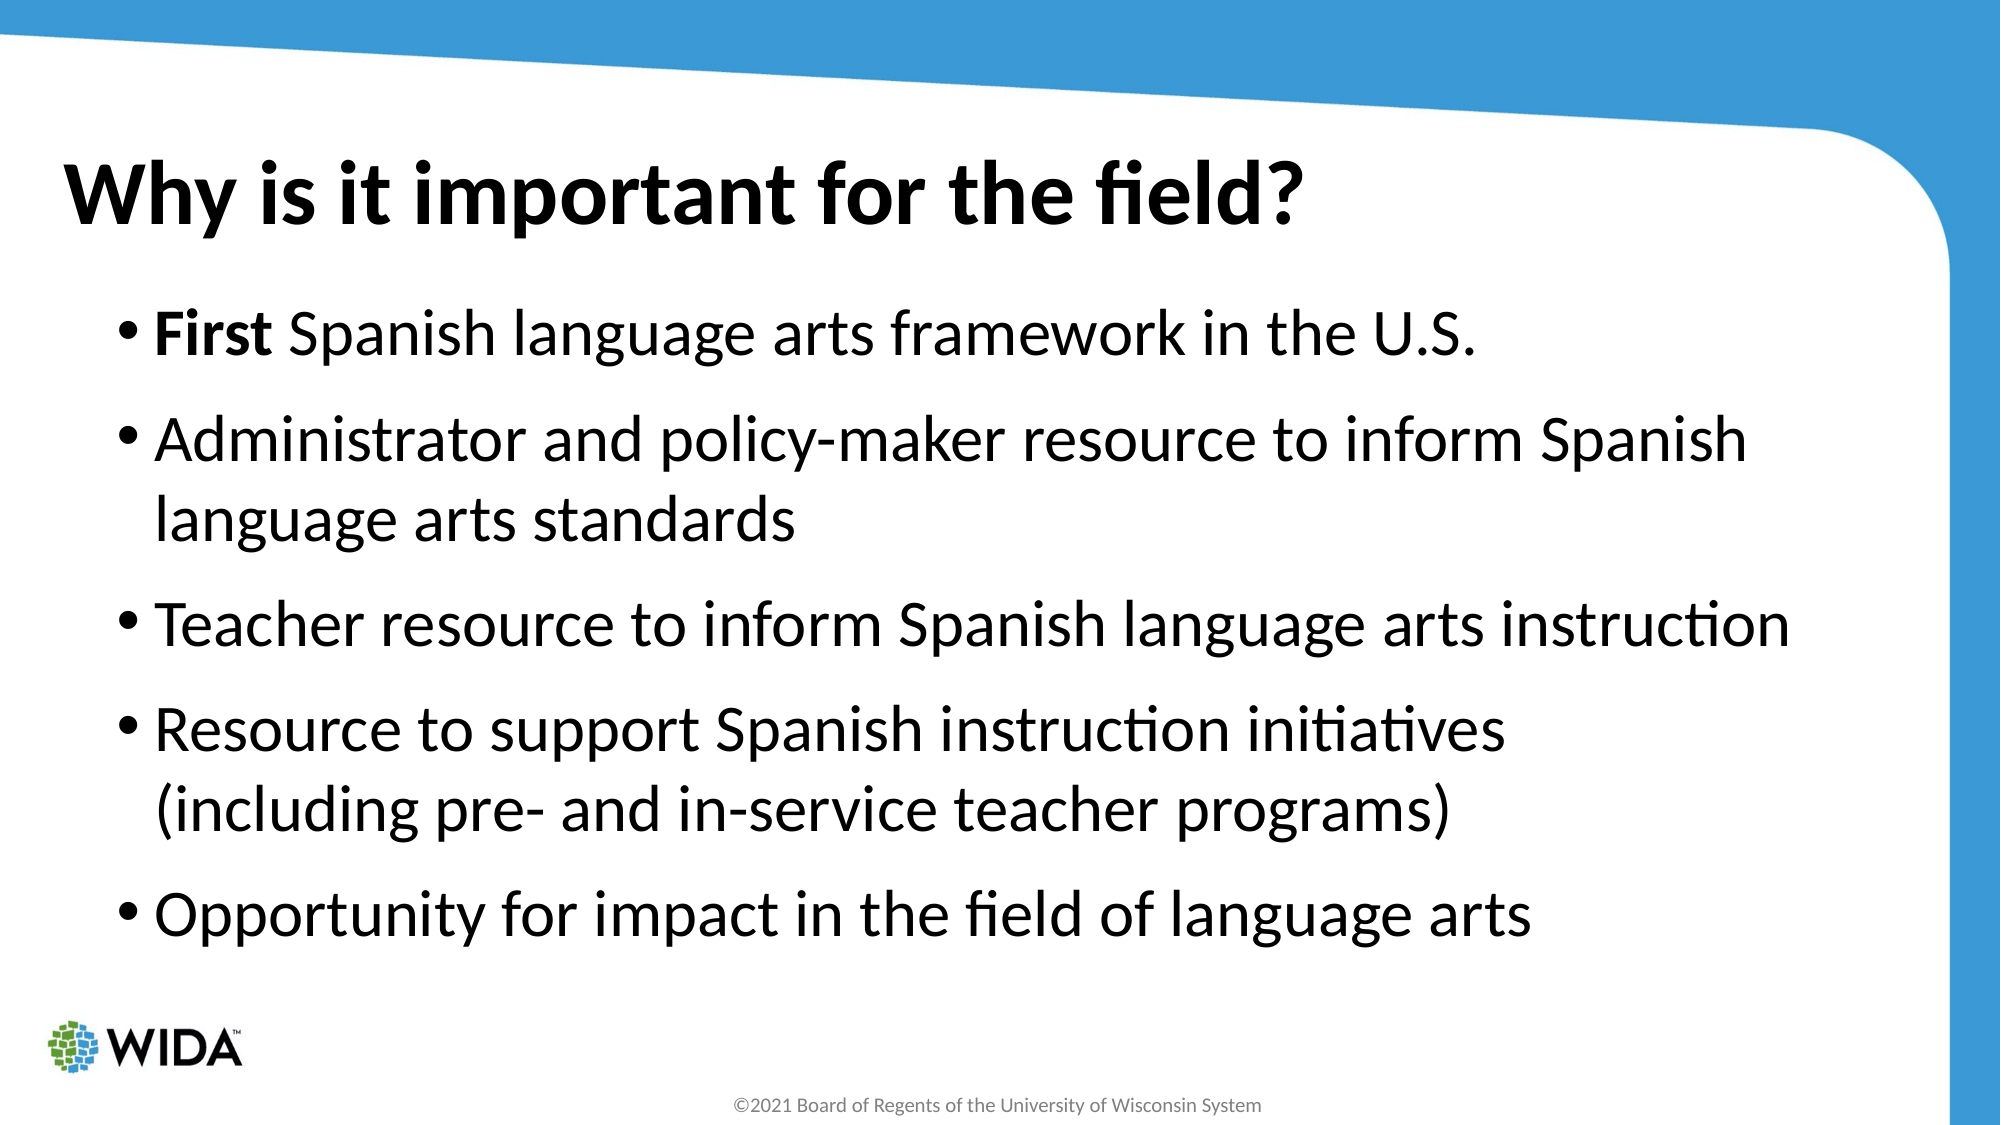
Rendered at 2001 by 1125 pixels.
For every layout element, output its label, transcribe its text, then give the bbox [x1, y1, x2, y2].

picture [0, 0, 2000, 1125]
title Why is it important for the field? [48, 65, 1899, 255]
list First Spanish language arts framework in the U.S. Administrator and policy-maker resource to inform Spanish language arts standards Teacher resource to inform Spanish language arts instruction Resource to support Spanish instruction initiatives (including pre- and in-service teacher programs) Opportunity for impact in the field of language arts [101, 281, 1899, 996]
